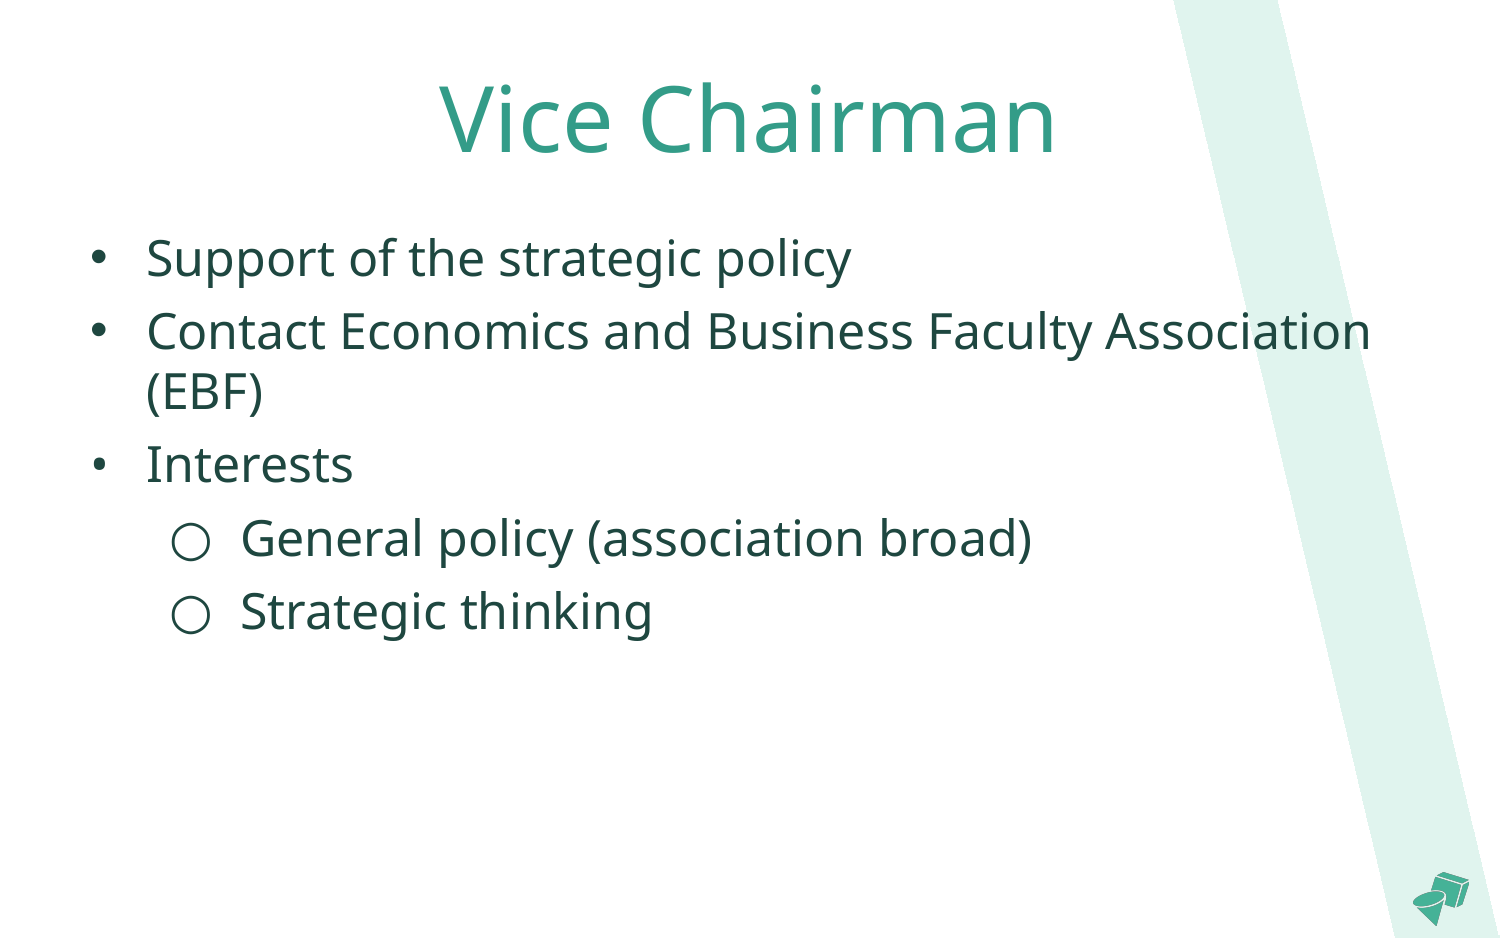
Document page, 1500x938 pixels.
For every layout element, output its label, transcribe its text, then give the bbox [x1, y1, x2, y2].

text_box Support of the strategic policy Contact Economics and Business Faculty Association (EBF) Interests General policy (association broad) Strategic thinking [74, 218, 957, 838]
picture [961, 0, 1500, 938]
title Vice Chairman [75, 37, 957, 194]
